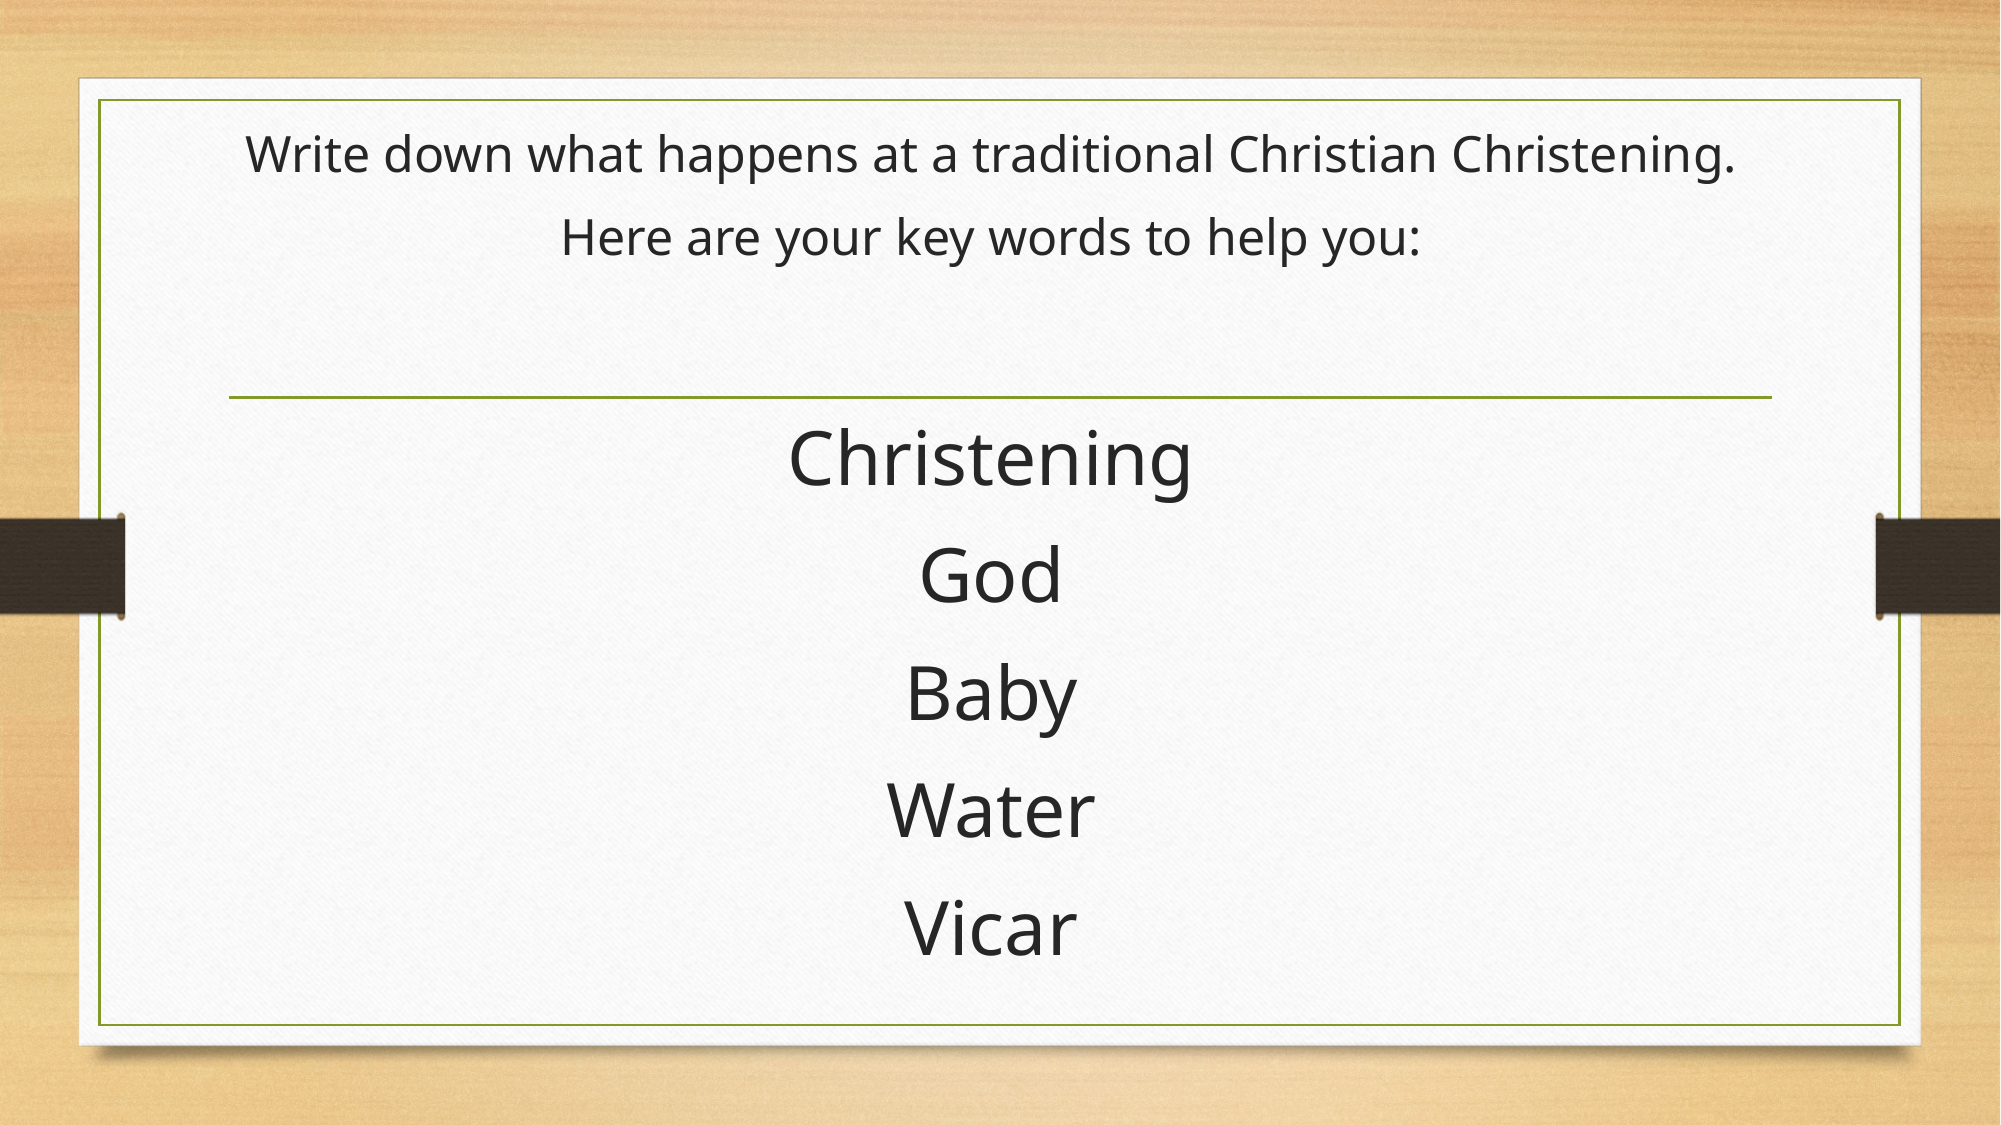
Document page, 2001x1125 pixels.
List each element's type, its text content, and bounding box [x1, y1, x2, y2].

picture [0, 0, 2001, 1125]
list Write down what happens at a traditional Christian Christening. Here are your key words to help you: Christening God Baby Water Vicar [203, 115, 1779, 999]
